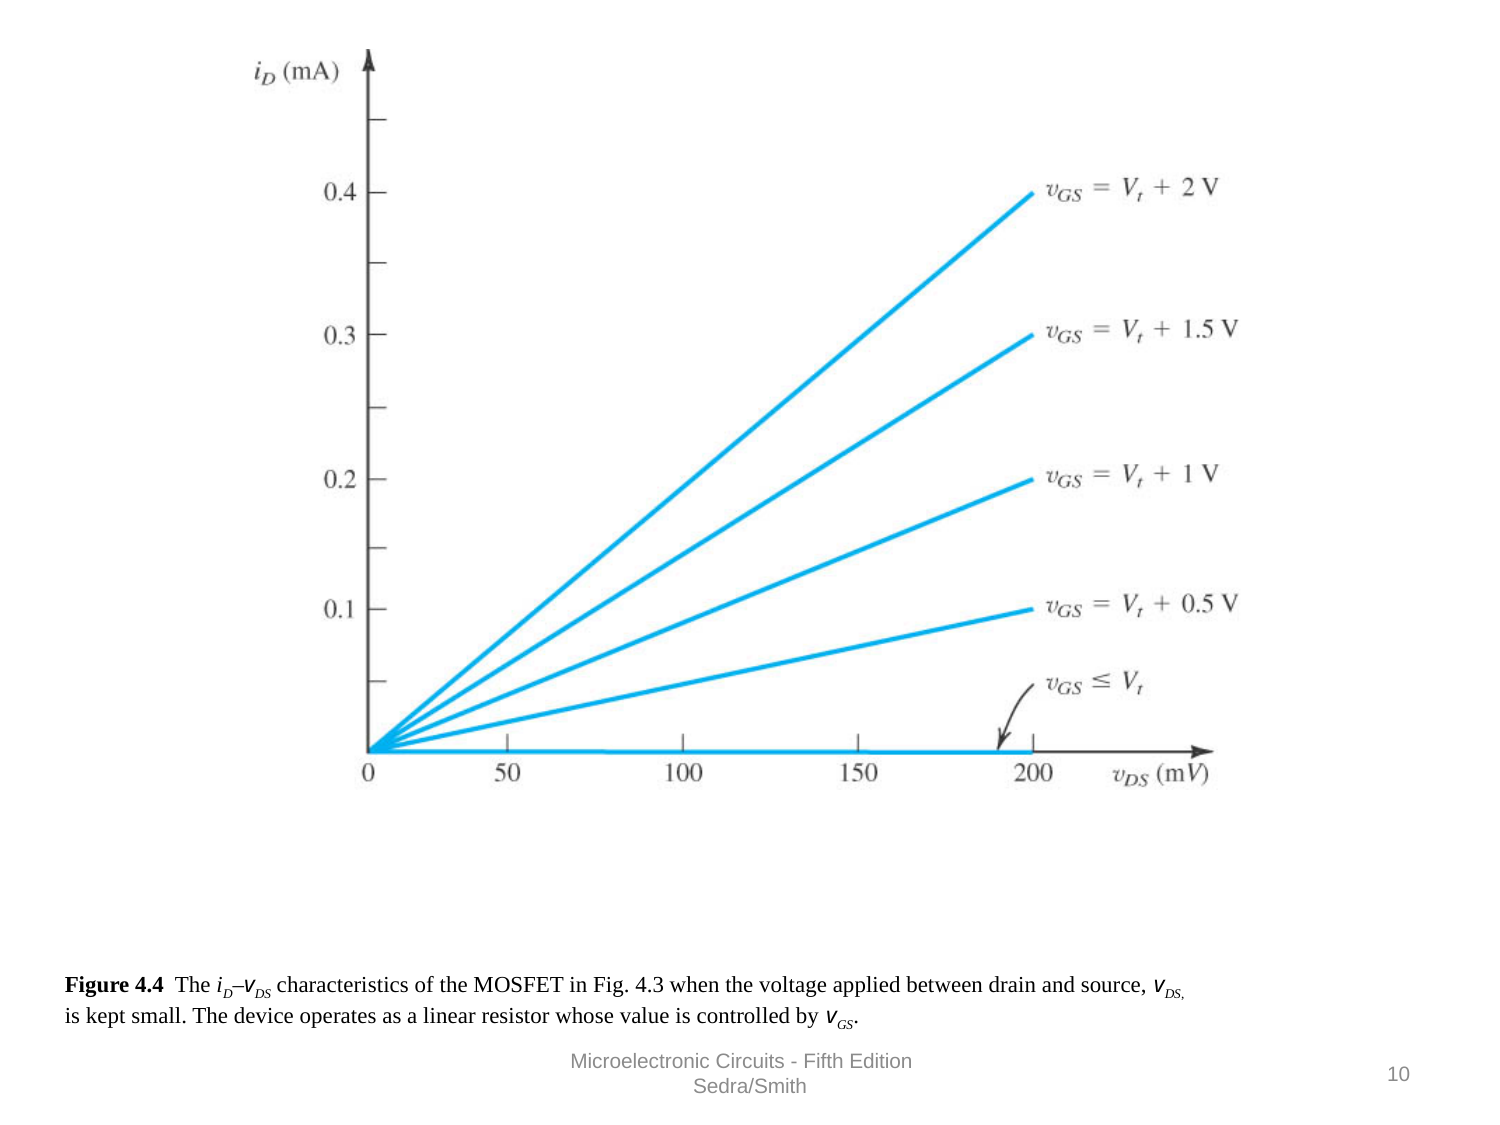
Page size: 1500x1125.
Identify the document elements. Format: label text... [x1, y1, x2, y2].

text_box Figure 4.4 The iD–vDS characteristics of the MOSFET in Fig. 4.3 when the voltage applied between drain and source, vDS, is kept small. The device operates as a linear resistor whose value is controlled by vGS. [50, 962, 1213, 1040]
picture [254, 49, 1246, 790]
footer Microelectronic Circuits - Fifth Edition Sedra/Smith [512, 1042, 988, 1103]
slide_number 10 [1074, 1042, 1425, 1103]
